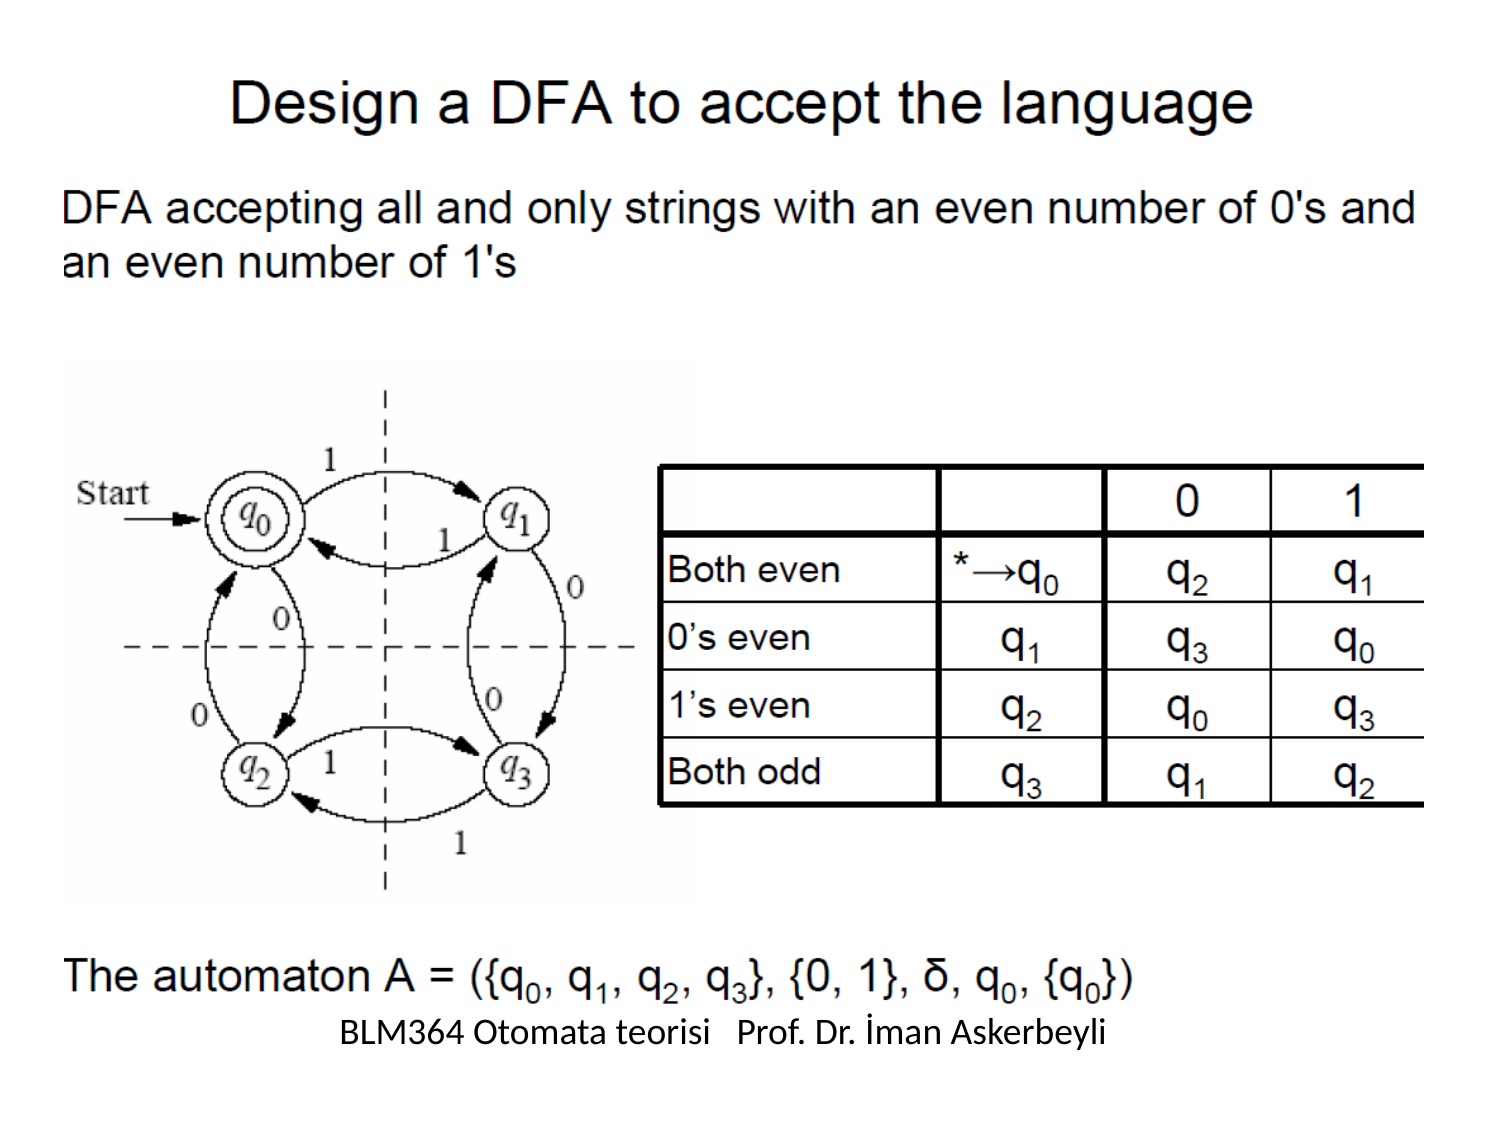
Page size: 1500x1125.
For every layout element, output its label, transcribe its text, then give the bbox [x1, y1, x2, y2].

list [64, 77, 1424, 1006]
text_box BLM364 Otomata teorisi Prof. Dr. İman Askerbeyli [324, 999, 1459, 1060]
